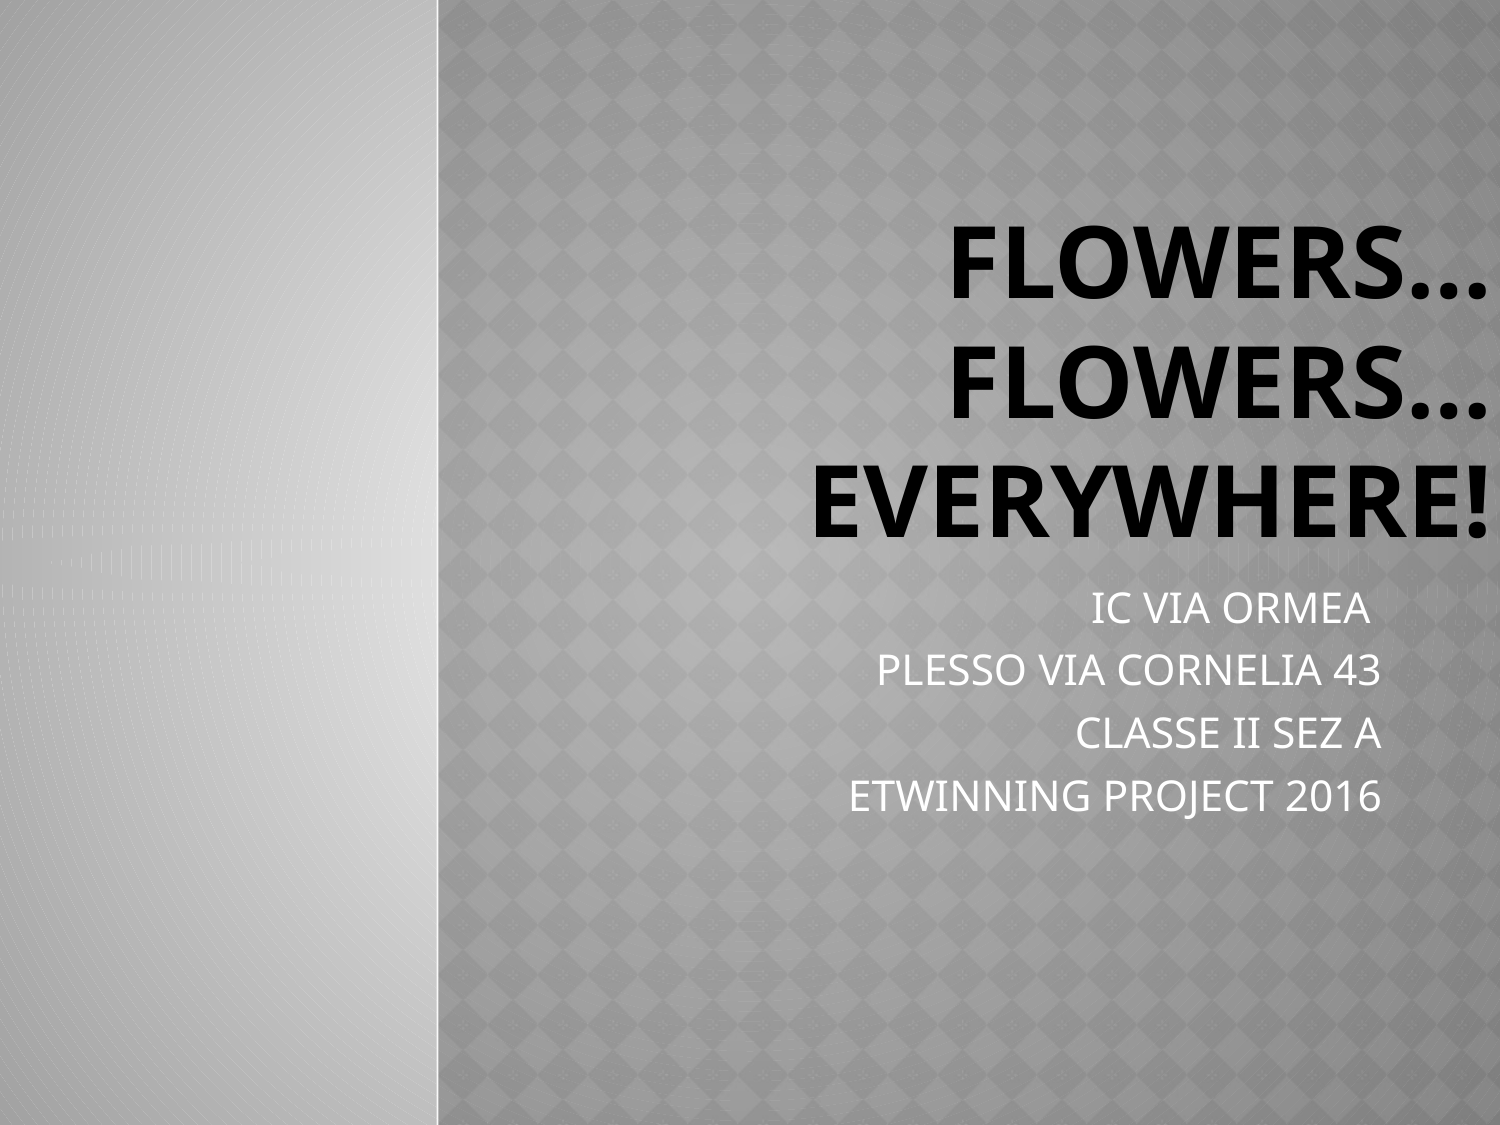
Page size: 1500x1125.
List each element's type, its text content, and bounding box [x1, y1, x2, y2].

subtitle IC VIA ORMEA PLESSO VIA CORNELIA 43 CLASSE II SEZ A ETWINNING PROJECT 2016 [550, 580, 1390, 821]
title FLOWERS…FLOWERs… EVERYWHERE! [410, 87, 1500, 558]
